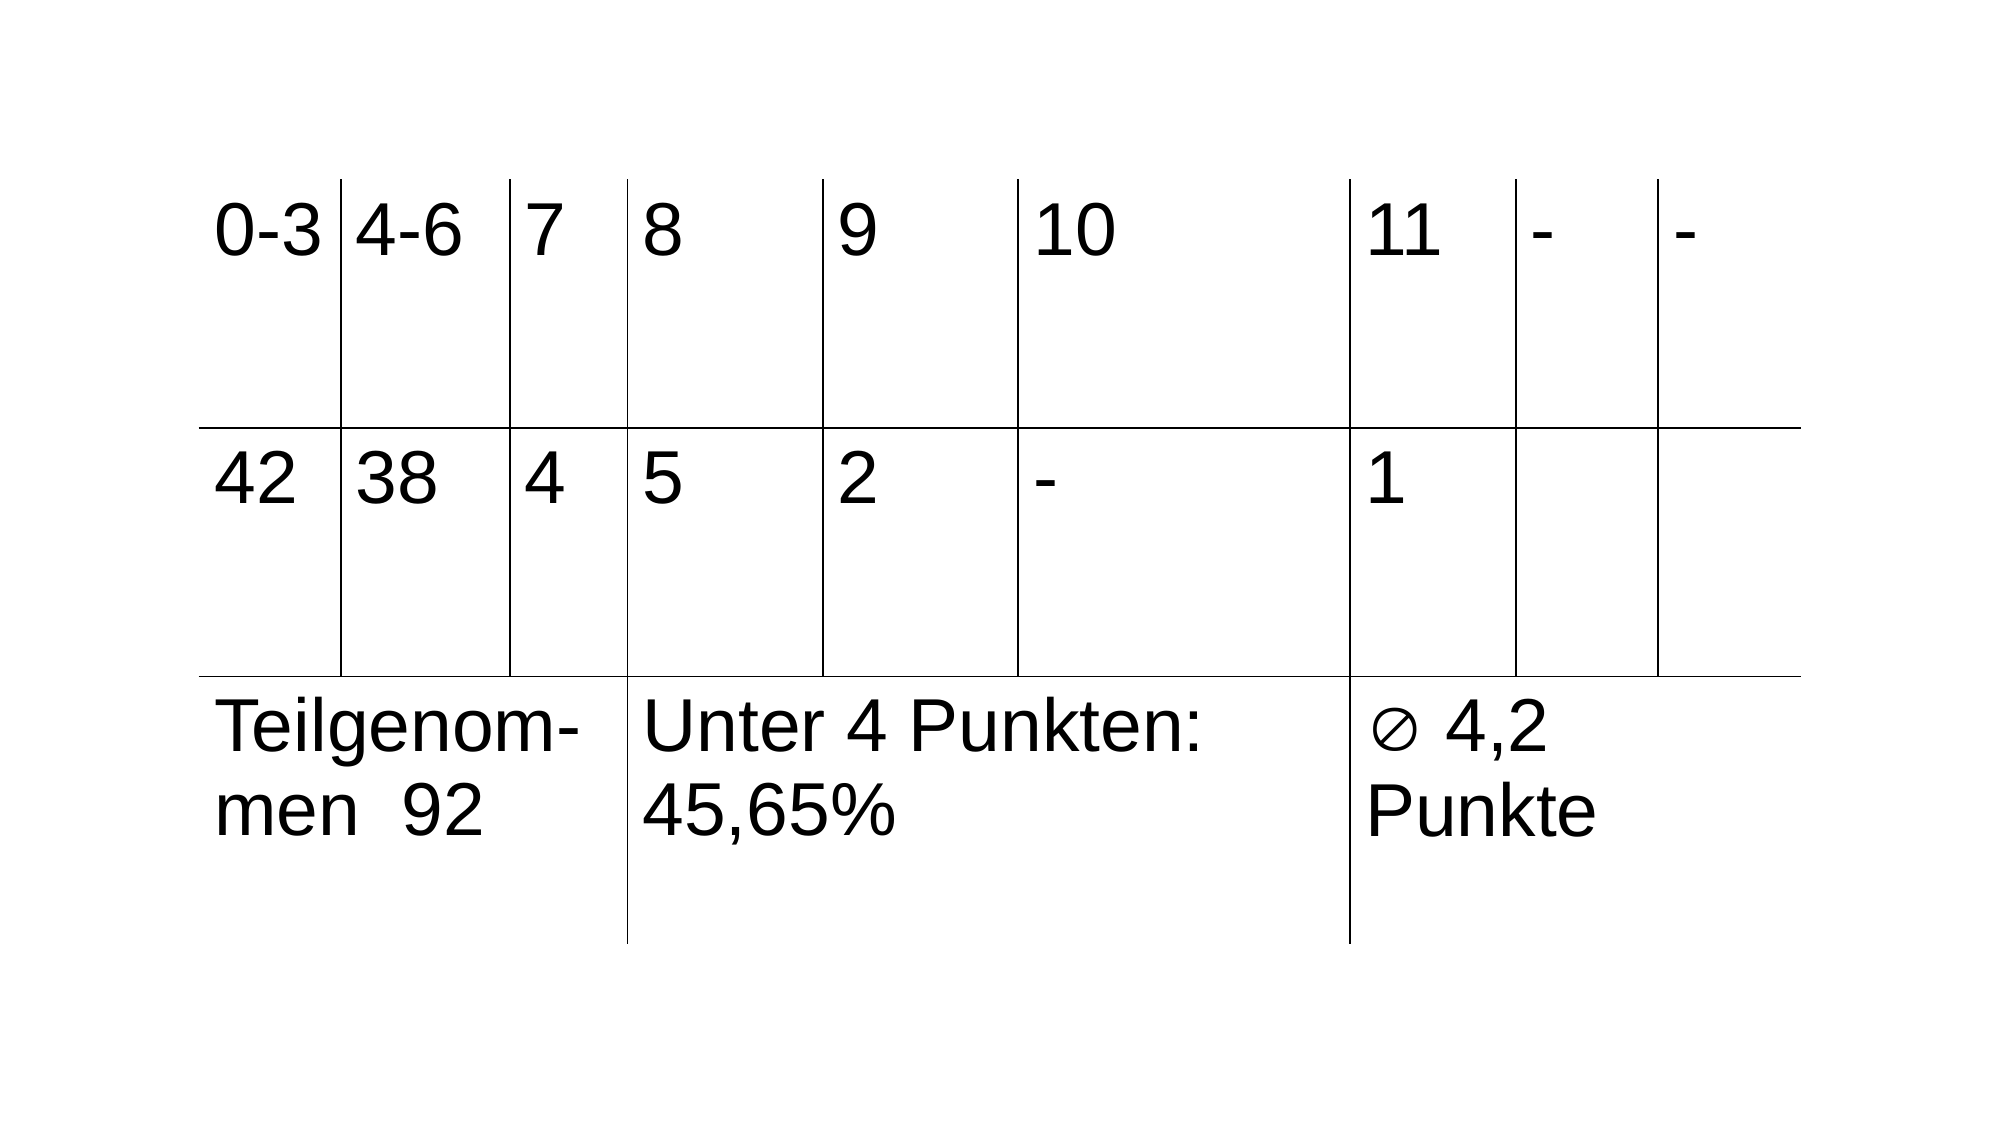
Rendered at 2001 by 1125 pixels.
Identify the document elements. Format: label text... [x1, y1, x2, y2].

table_header - [1659, 181, 1799, 427]
table_cell 1 [1351, 429, 1515, 676]
table_header 10 [1019, 181, 1349, 427]
table_cell [1517, 429, 1657, 676]
table_cell - [1019, 429, 1349, 676]
table_header 4-6 [342, 181, 509, 427]
table_cell 42 [200, 429, 340, 676]
table_header 7 [511, 181, 627, 427]
table_cell 38 [342, 429, 509, 676]
table_cell [1659, 429, 1799, 676]
table_cell 5 [628, 429, 822, 676]
table_cell Unter 4 Punkten: 45,65% [628, 677, 1349, 944]
table_cell 4 [511, 429, 627, 676]
table_header 11 [1351, 181, 1515, 427]
table_header 8 [628, 181, 822, 427]
table_cell 2 [824, 429, 1017, 676]
table_header 0-3 [200, 181, 340, 427]
table_cell Teilgenom-men 92 [200, 677, 627, 944]
table_header 9 [824, 181, 1017, 427]
table_header - [1517, 181, 1657, 427]
table_cell  4,2 Punkte [1351, 677, 1799, 944]
